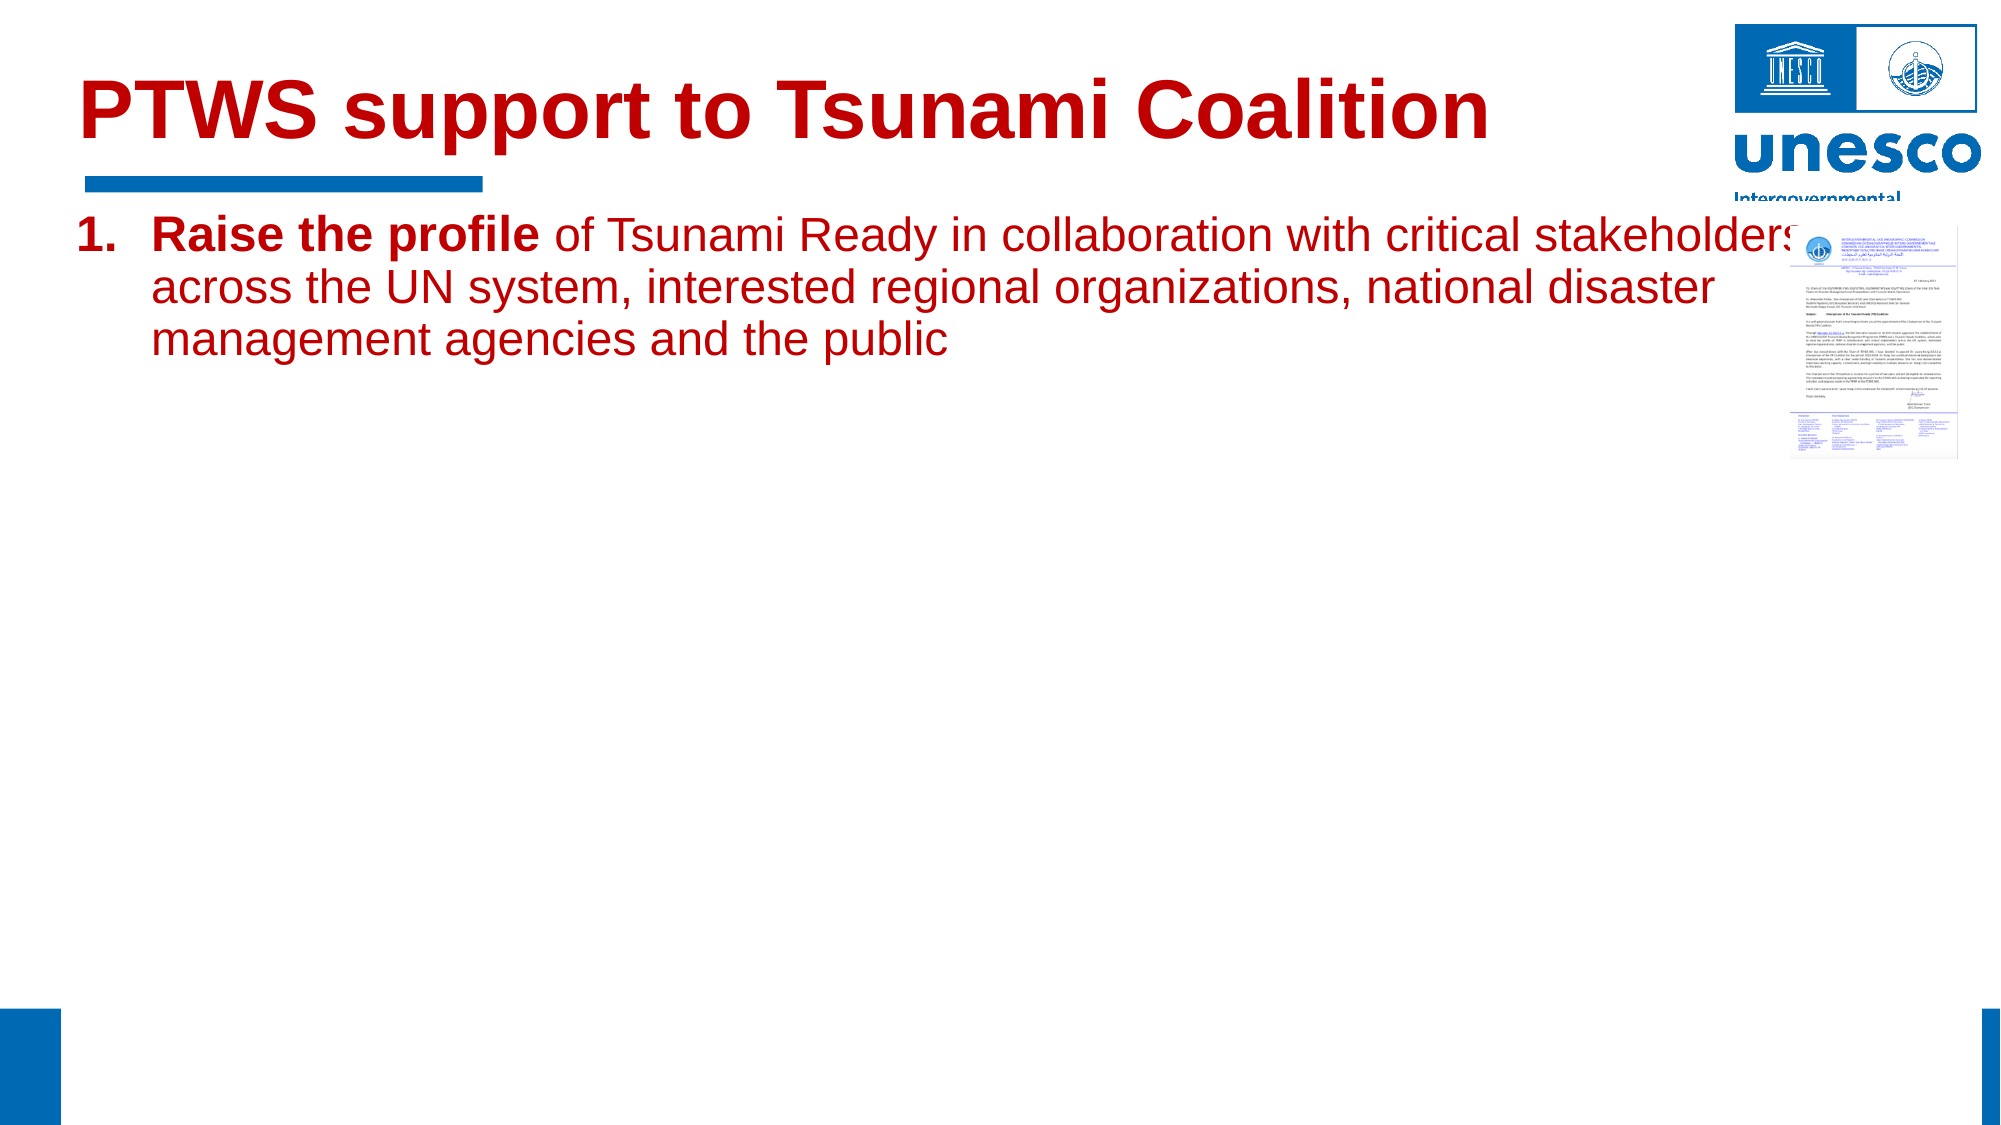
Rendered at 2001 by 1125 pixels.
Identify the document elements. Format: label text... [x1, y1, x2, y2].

picture [1790, 225, 1958, 460]
picture [1734, 24, 1981, 201]
list Raise the profile of Tsunami Ready in collaboration with critical stakeholders across the UN system, interested regional organizations, national disaster management agencies and the public [61, 201, 1982, 1125]
title PTWS support to Tsunami Coalition [63, 29, 1789, 195]
